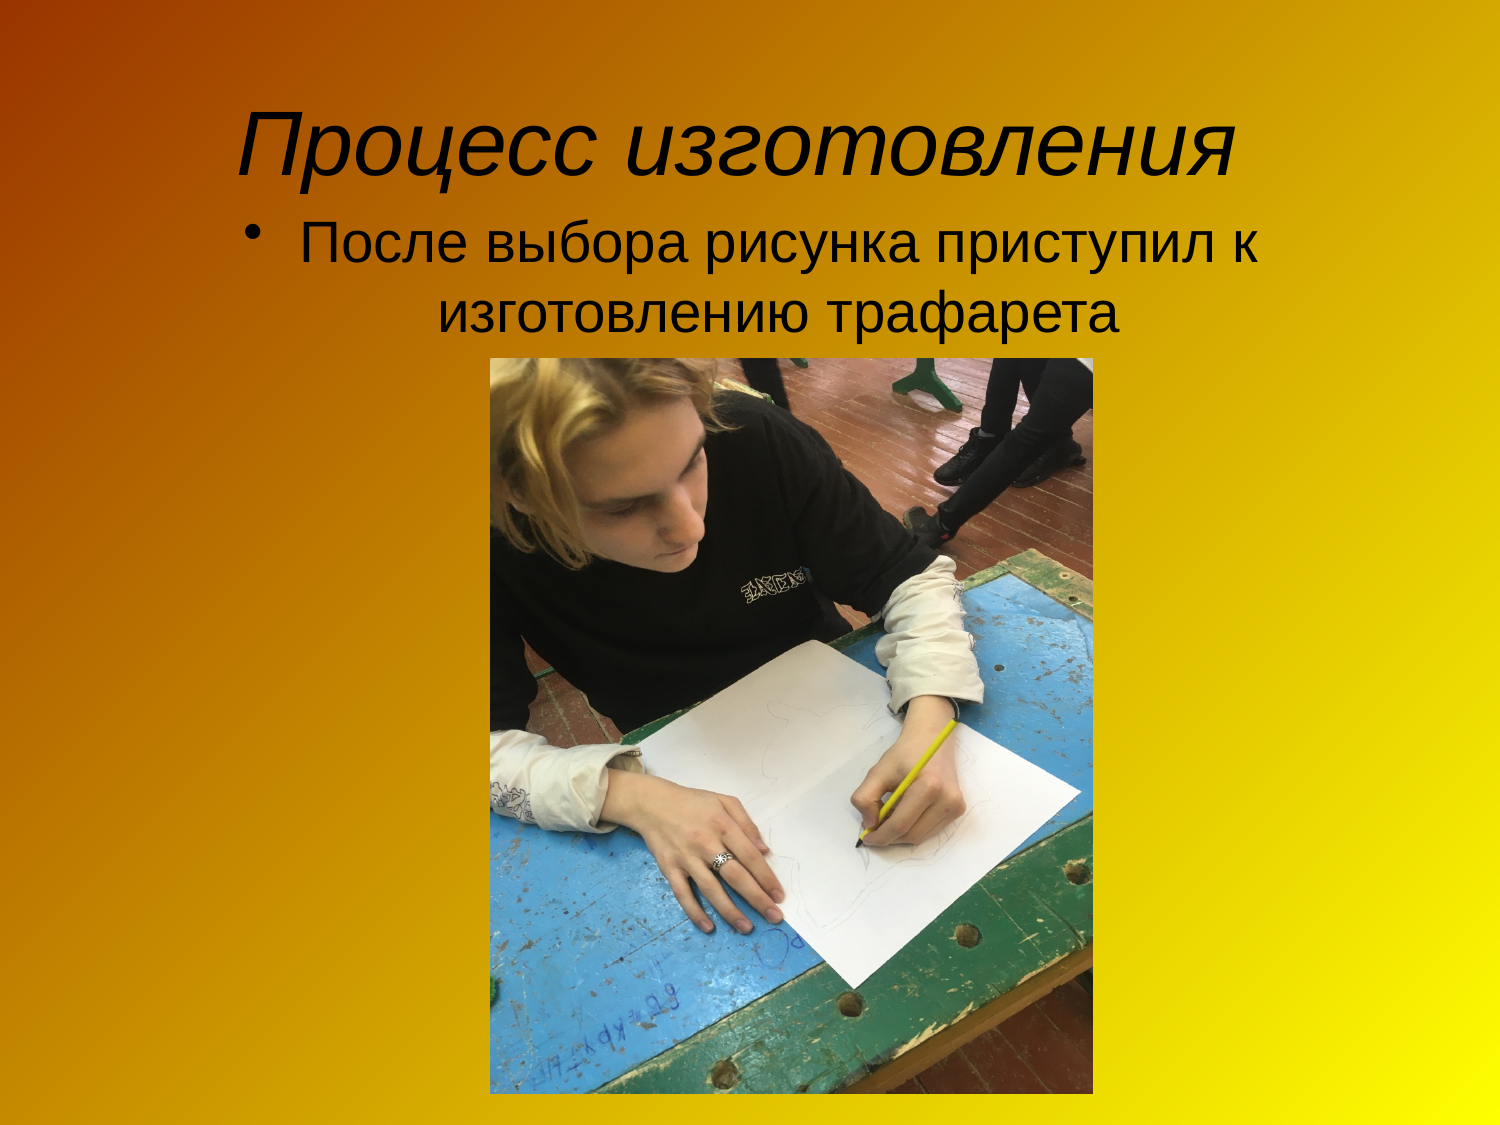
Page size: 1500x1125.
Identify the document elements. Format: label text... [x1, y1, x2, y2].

title Процесс изготовления [74, 44, 1426, 233]
list После выбора рисунка приступил к изготовлению трафарета [76, 196, 1426, 1006]
picture [489, 358, 1093, 1095]
